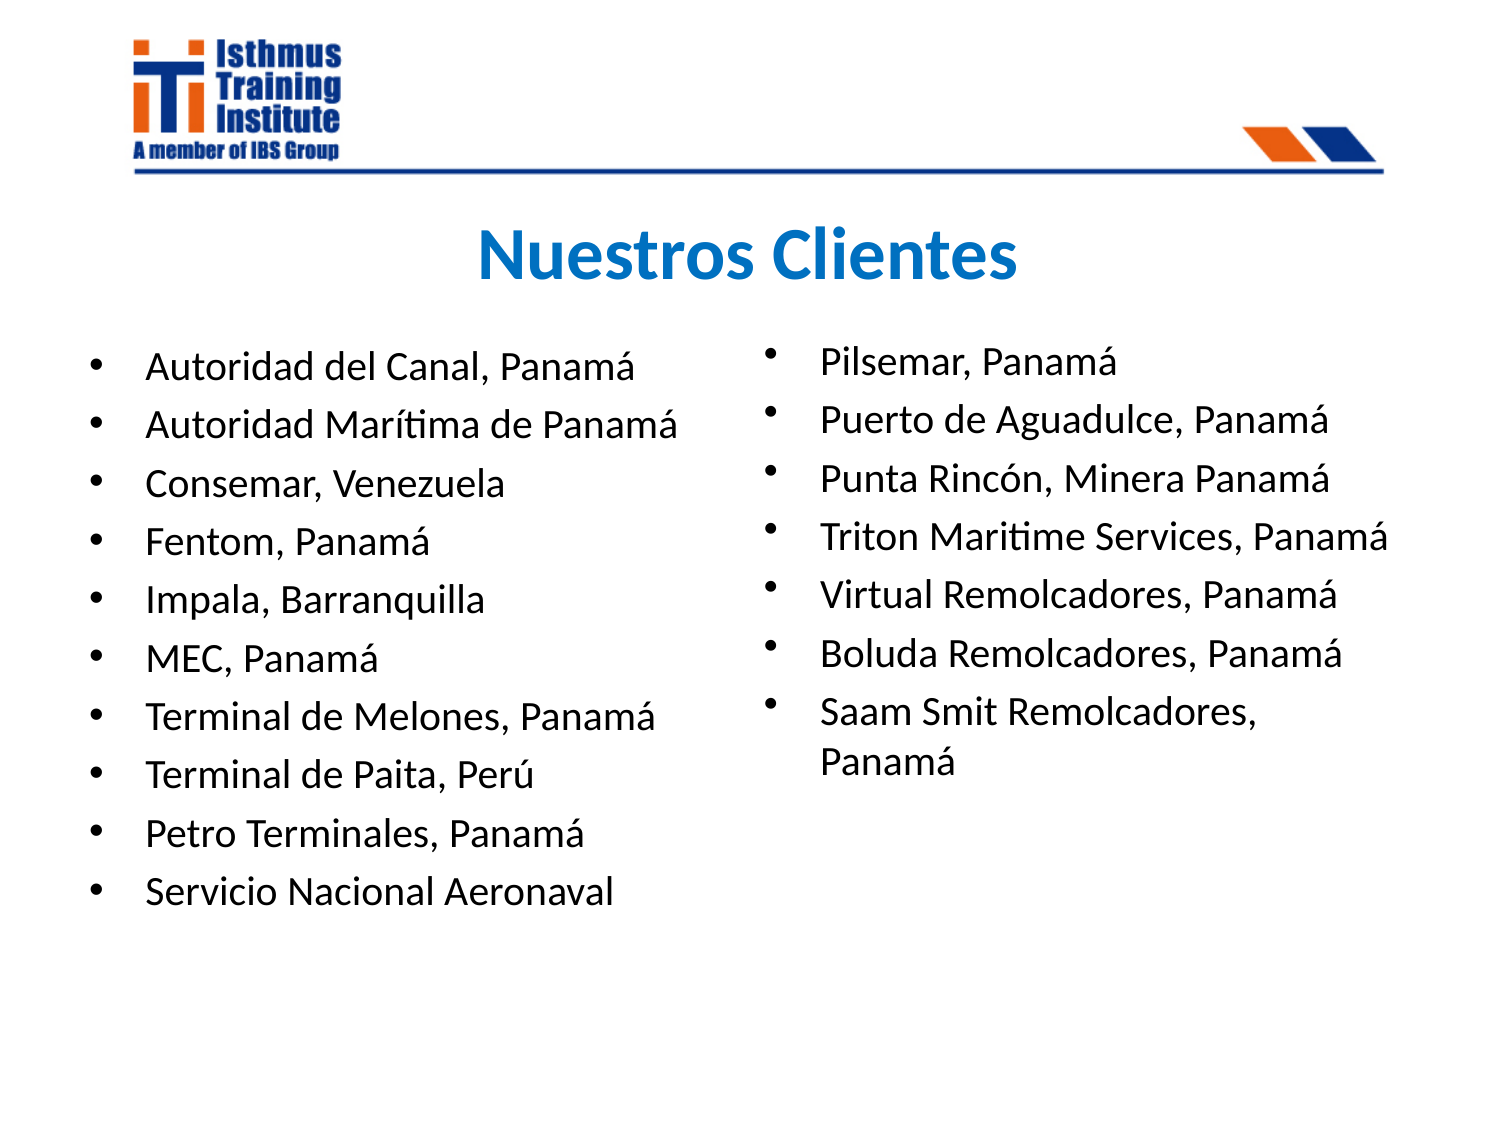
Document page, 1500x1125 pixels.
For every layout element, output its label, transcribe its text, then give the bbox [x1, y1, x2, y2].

title Nuestros Clientes [73, 193, 1424, 306]
list Autoridad del Canal, Panamá Autoridad Marítima de Panamá Consemar, Venezuela Fentom, Panamá Impala, Barranquilla MEC, Panamá Terminal de Melones, Panamá Terminal de Paita, Perú Petro Terminales, Panamá Servicio Nacional Aeronaval [74, 331, 726, 988]
text_box Pilsemar, Panamá Puerto de Aguadulce, Panamá Punta Rincón, Minera Panamá Triton Maritime Services, Panamá Virtual Remolcadores, Panamá Boluda Remolcadores, Panamá Saam Smit Remolcadores, Panamá [749, 326, 1411, 1069]
picture [82, 8, 1418, 197]
